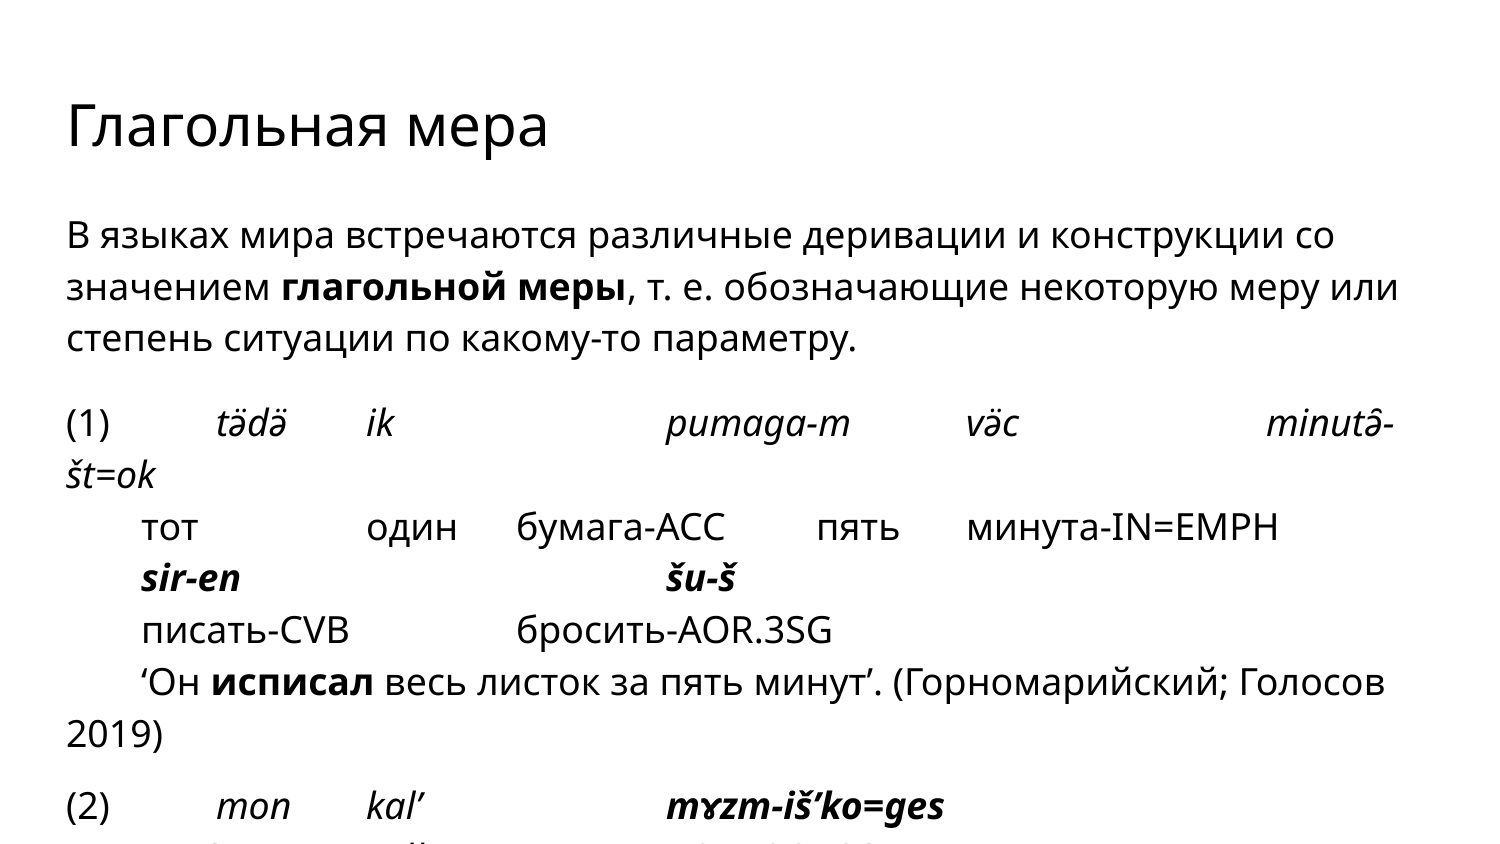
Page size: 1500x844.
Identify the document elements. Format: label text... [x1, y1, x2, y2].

list В языках мира встречаются различные деривации и конструкции со значением глагольной меры, т. е. обозначающие некоторую меру или степень ситуации по какому-то параметру. (1) tə̈də̈ ik pumaga-m və̈c minutə̑-št=ok тот один бумага-ACC пять минута-IN=EMPH sir-en šu-š писать-CVB бросить-AOR.3SG ‘Он исписал весь листок за пять минут’. (Горномарийский; Голосов 2019) (2) mon kalʼ mɤzm-išʼko=ges я.NOM сейчас скучать-PST.1SG=COMP ‘Я сейчас немного скучаю’. (Бесермянский; Черемисинова 2019) [51, 189, 1449, 750]
title Глагольная мера [51, 72, 1449, 167]
